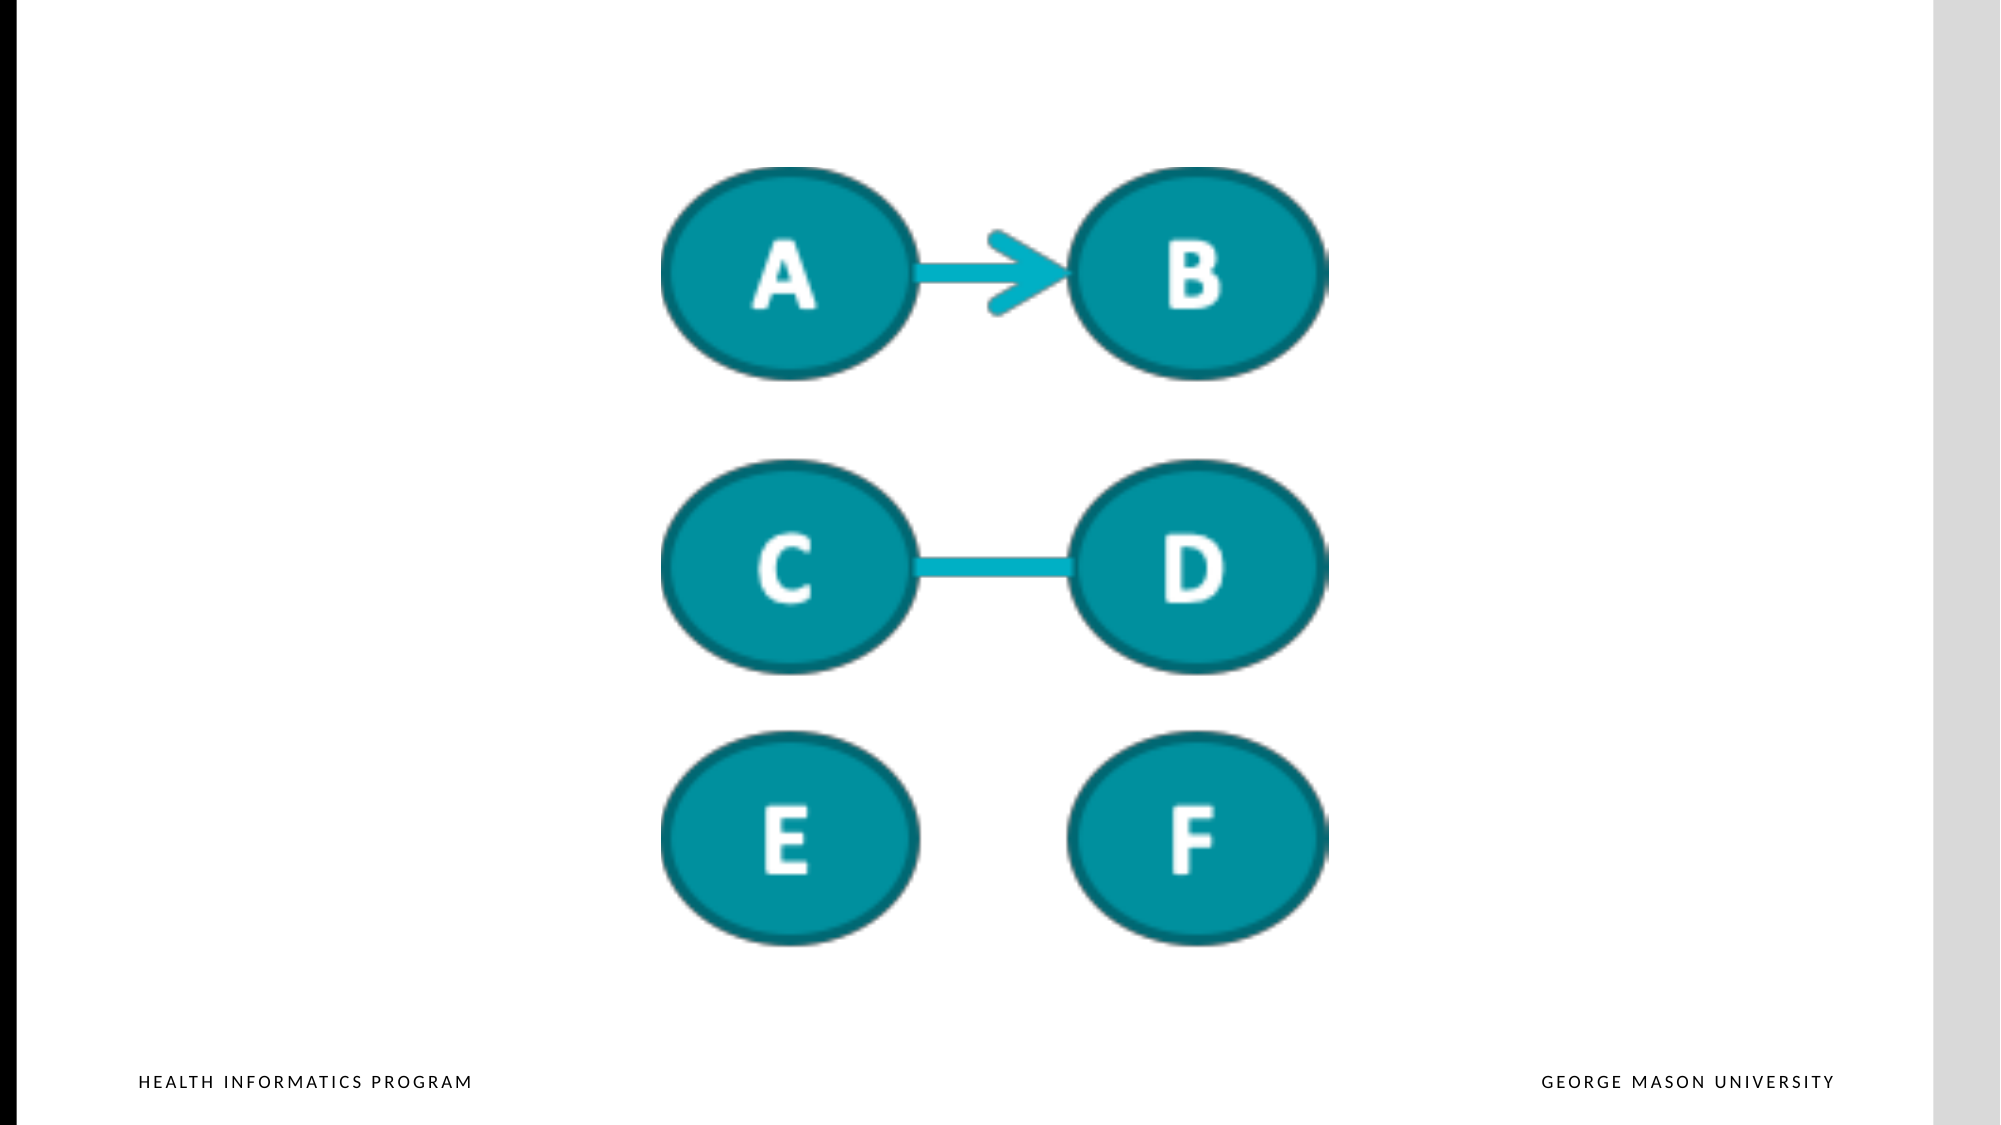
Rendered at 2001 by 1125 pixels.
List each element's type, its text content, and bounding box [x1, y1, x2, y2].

title Display of Causal Effects [137, 59, 1863, 278]
picture [661, 166, 1329, 971]
